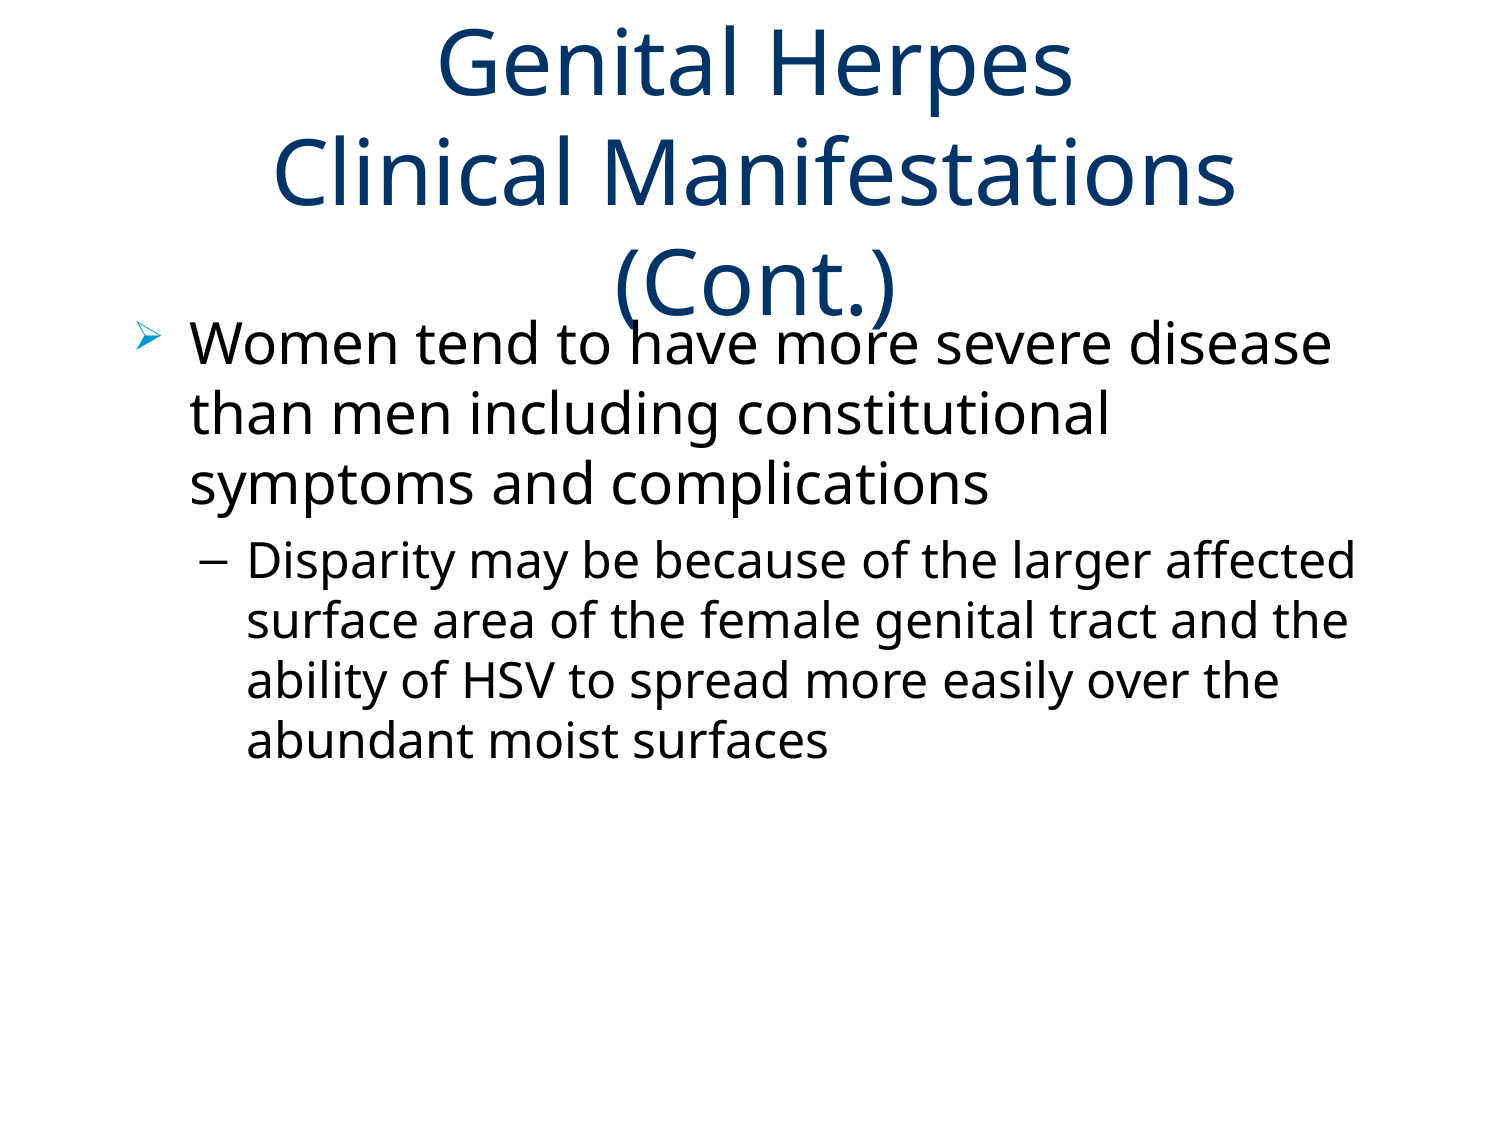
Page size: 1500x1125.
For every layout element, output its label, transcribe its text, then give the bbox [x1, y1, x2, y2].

title Genital Herpes Clinical Manifestations (Cont.) [118, 12, 1394, 297]
list Women tend to have more severe disease than men including constitutional symptoms and complications Disparity may be because of the larger affected surface area of the female genital tract and the ability of HSV to spread more easily over the abundant moist surfaces [118, 297, 1394, 1098]
